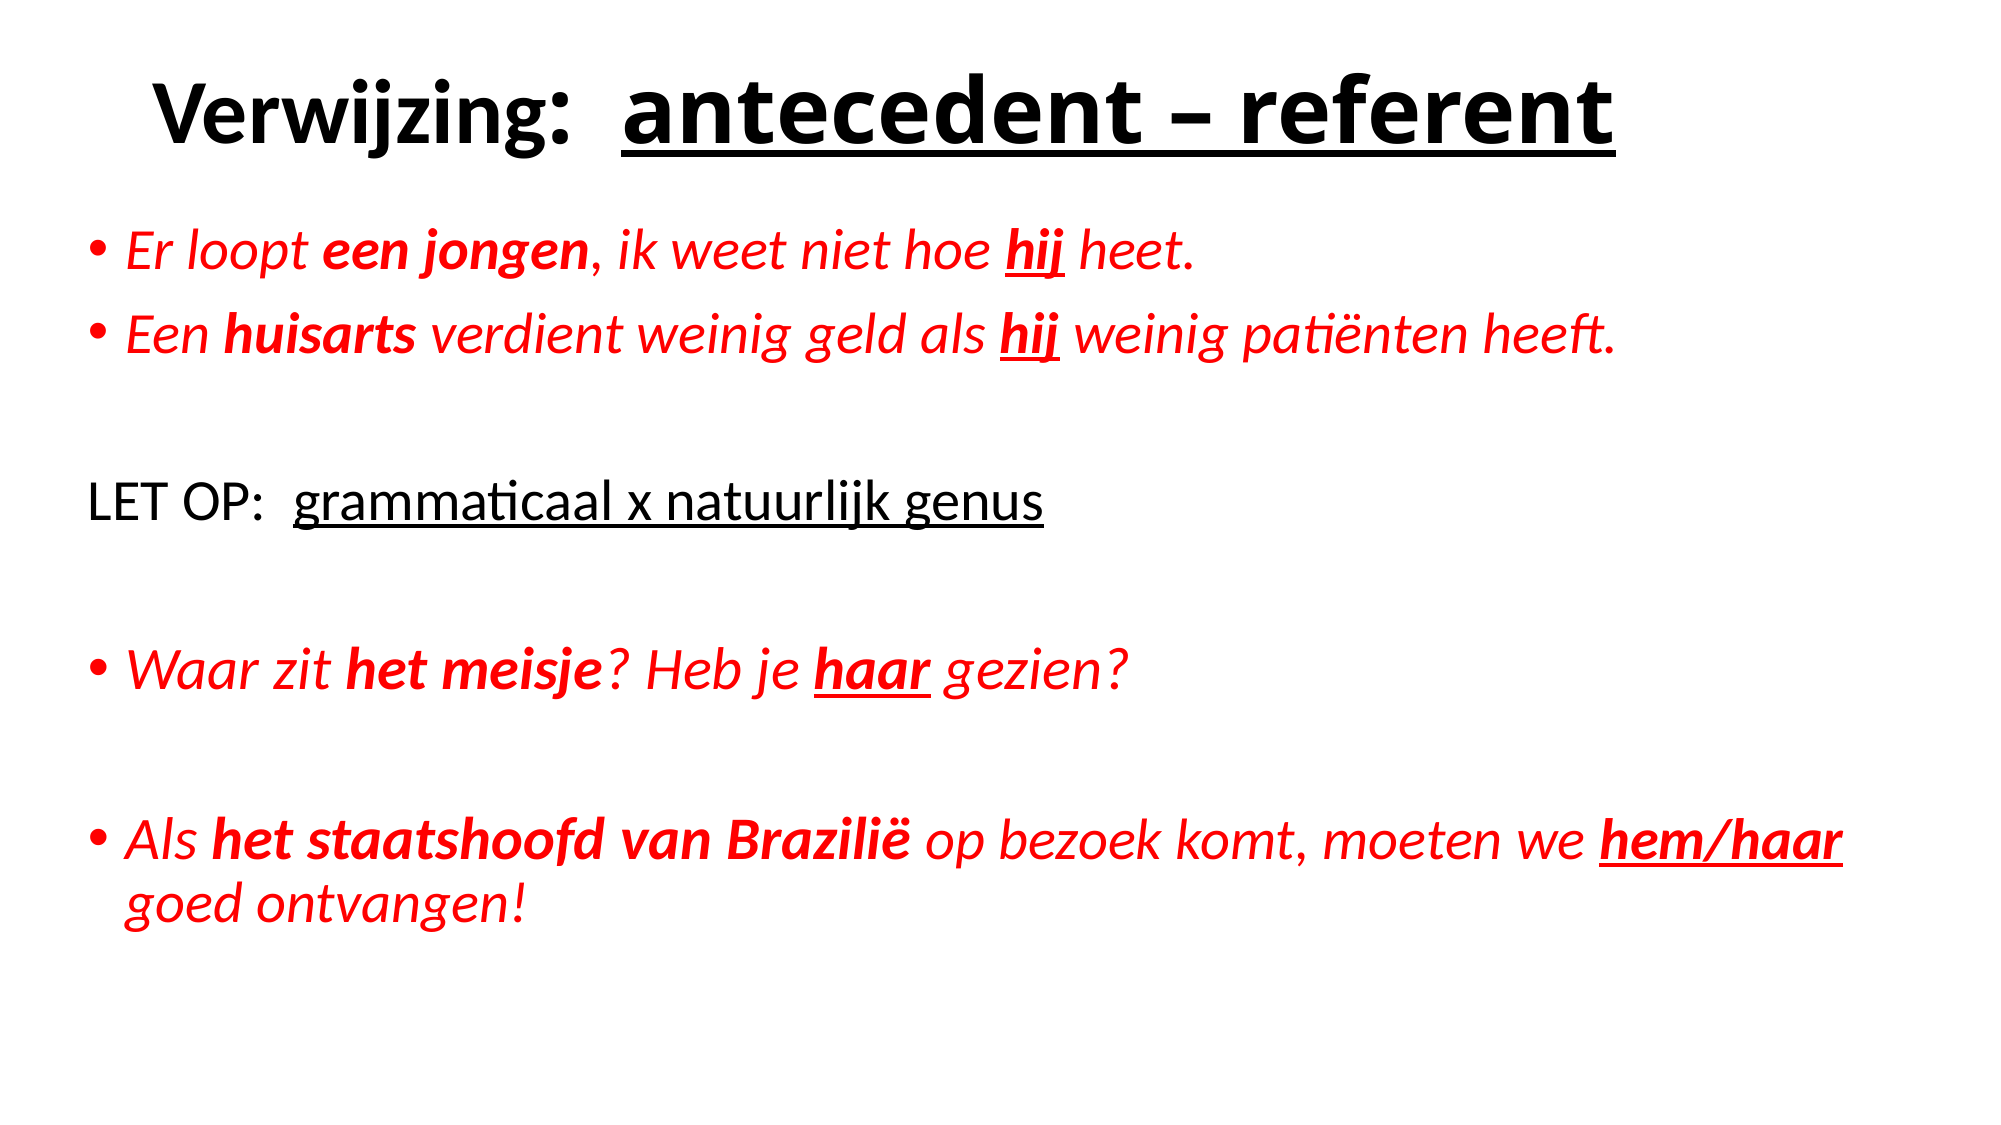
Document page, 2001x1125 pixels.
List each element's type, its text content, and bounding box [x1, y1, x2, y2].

title Verwijzing: antecedent – referent [137, 59, 1863, 211]
list Er loopt een jongen, ik weet niet hoe hij heet. Een huisarts verdient weinig geld als hij weinig patiënten heeft. LET OP: grammaticaal x natuurlijk genus Waar zit het meisje? Heb je haar gezien? Als het staatshoofd van Brazilië op bezoek komt, moeten we hem/haar goed ontvangen! [72, 211, 1863, 1089]
